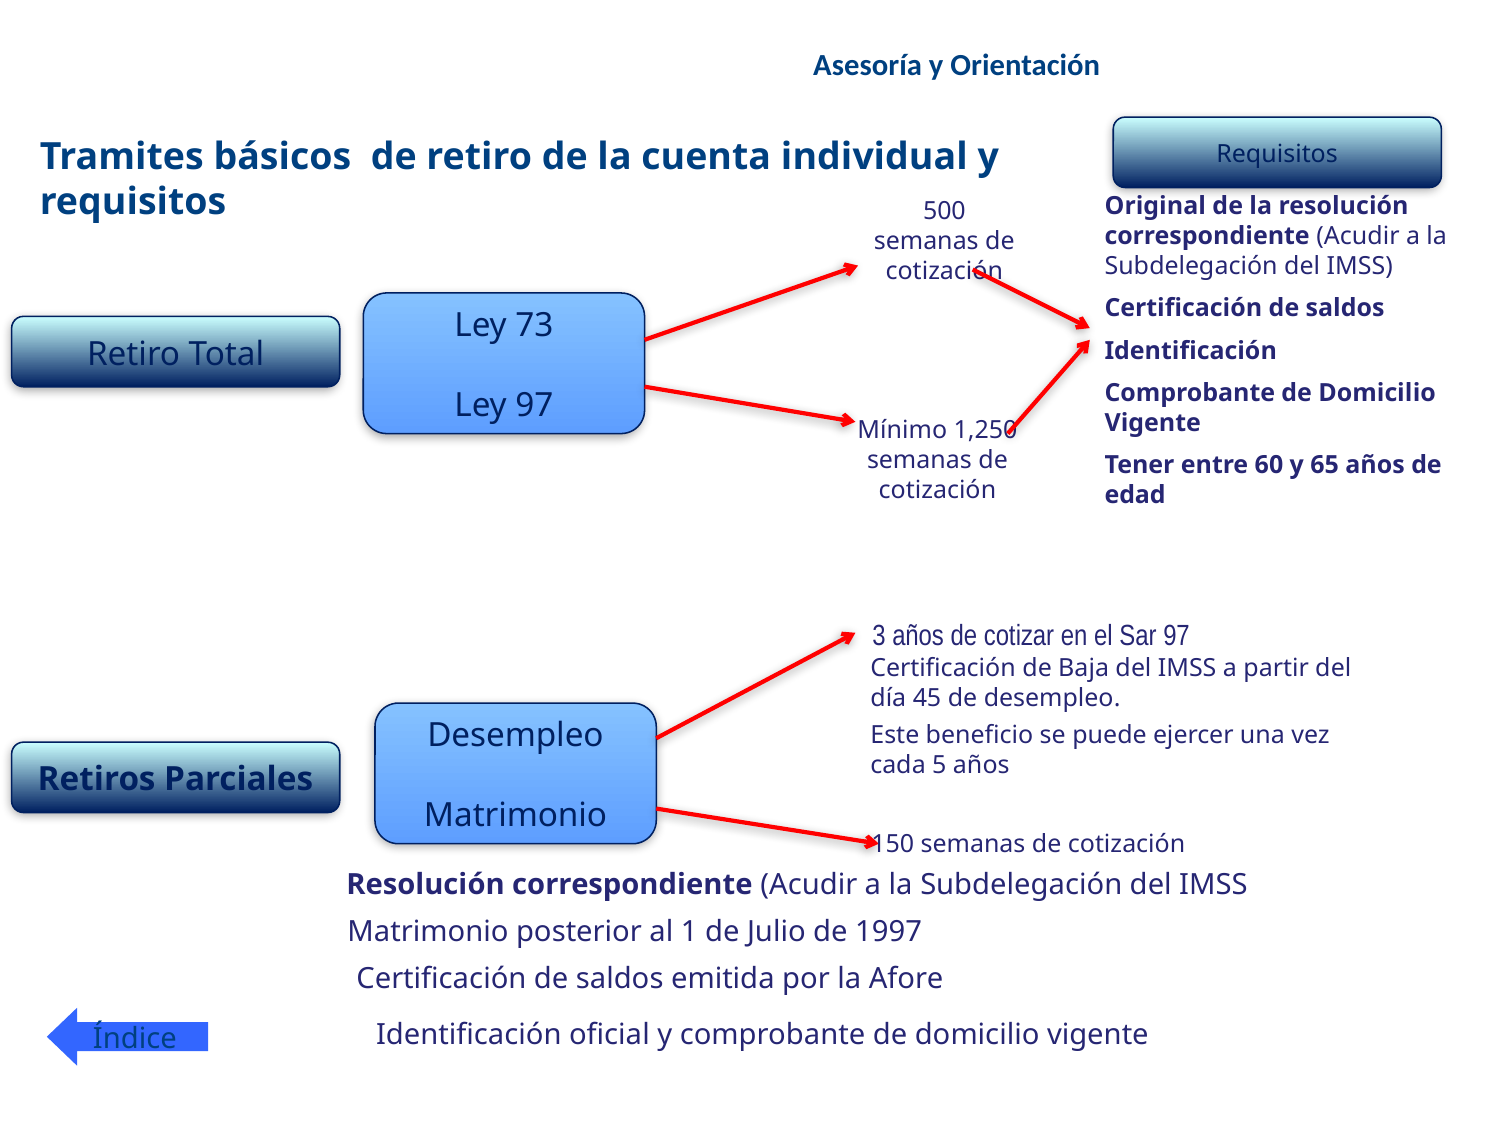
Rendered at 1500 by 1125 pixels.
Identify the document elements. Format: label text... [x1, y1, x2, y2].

text_box Original de la resolución correspondiente (Acudir a la Subdelegación del IMSS) Certificación de saldos Identificación Comprobante de Domicilio Vigente Tener entre 60 y 65 años de edad [1089, 182, 1477, 517]
text_box Identificación oficial y comprobante de domicilio vigente [361, 1008, 1165, 1059]
text_box Tramites básicos de retiro de la cuenta individual y requisitos [24, 124, 1080, 230]
text_box Certificación de Baja del IMSS a partir del día 45 de desempleo. [860, 644, 1383, 710]
text_box 3 años de cotizar en el Sar 97 [857, 609, 1206, 644]
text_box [644, 386, 856, 423]
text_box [1001, 345, 1096, 428]
text_box Retiros Parciales [11, 742, 340, 813]
text_box Desempleo Matrimonio [374, 703, 657, 844]
text_box Resolución correspondiente (Acudir a la Subdelegación del IMSS [265, 857, 1329, 908]
text_box Mínimo 1,250 semanas de cotización [820, 406, 1055, 511]
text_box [644, 265, 859, 341]
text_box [655, 808, 880, 844]
text_box Ley 73 Ley 97 [363, 292, 645, 434]
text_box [656, 632, 856, 739]
text_box Retiro Total [11, 316, 340, 387]
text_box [972, 269, 1090, 329]
text_box Certificación de saldos emitida por la Afore [290, 952, 1010, 1002]
text_box Matrimonio posterior al 1 de Julio de 1997 [332, 904, 938, 952]
title Asesoría y Orientación [675, 37, 1246, 90]
text_box Requisitos [1113, 117, 1442, 182]
text_box 150 semanas de cotización [856, 820, 1208, 857]
text_box Este beneficio se puede ejercer una vez cada 5 años [855, 710, 1395, 786]
text_box Índice [46, 1007, 209, 1066]
text_box 500 semanas de cotización [855, 187, 1034, 293]
